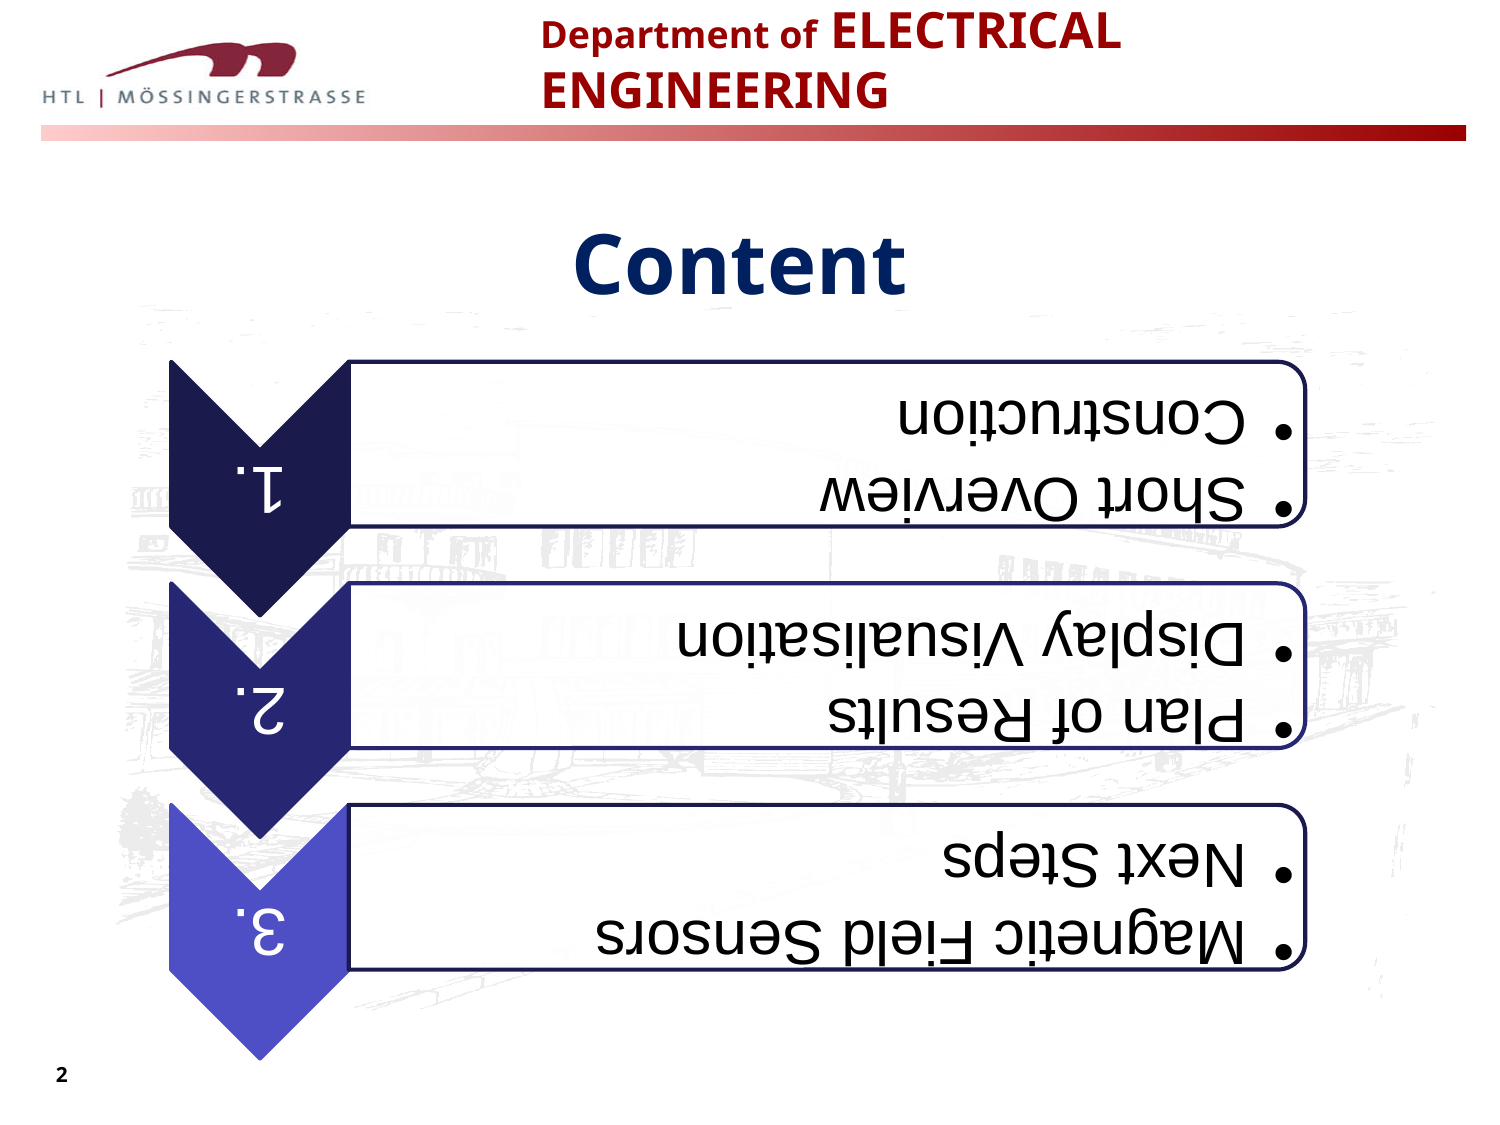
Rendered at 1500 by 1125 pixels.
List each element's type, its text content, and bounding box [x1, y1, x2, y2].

picture [29, 7, 379, 141]
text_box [170, 361, 1306, 1059]
title Content [64, 196, 1415, 327]
